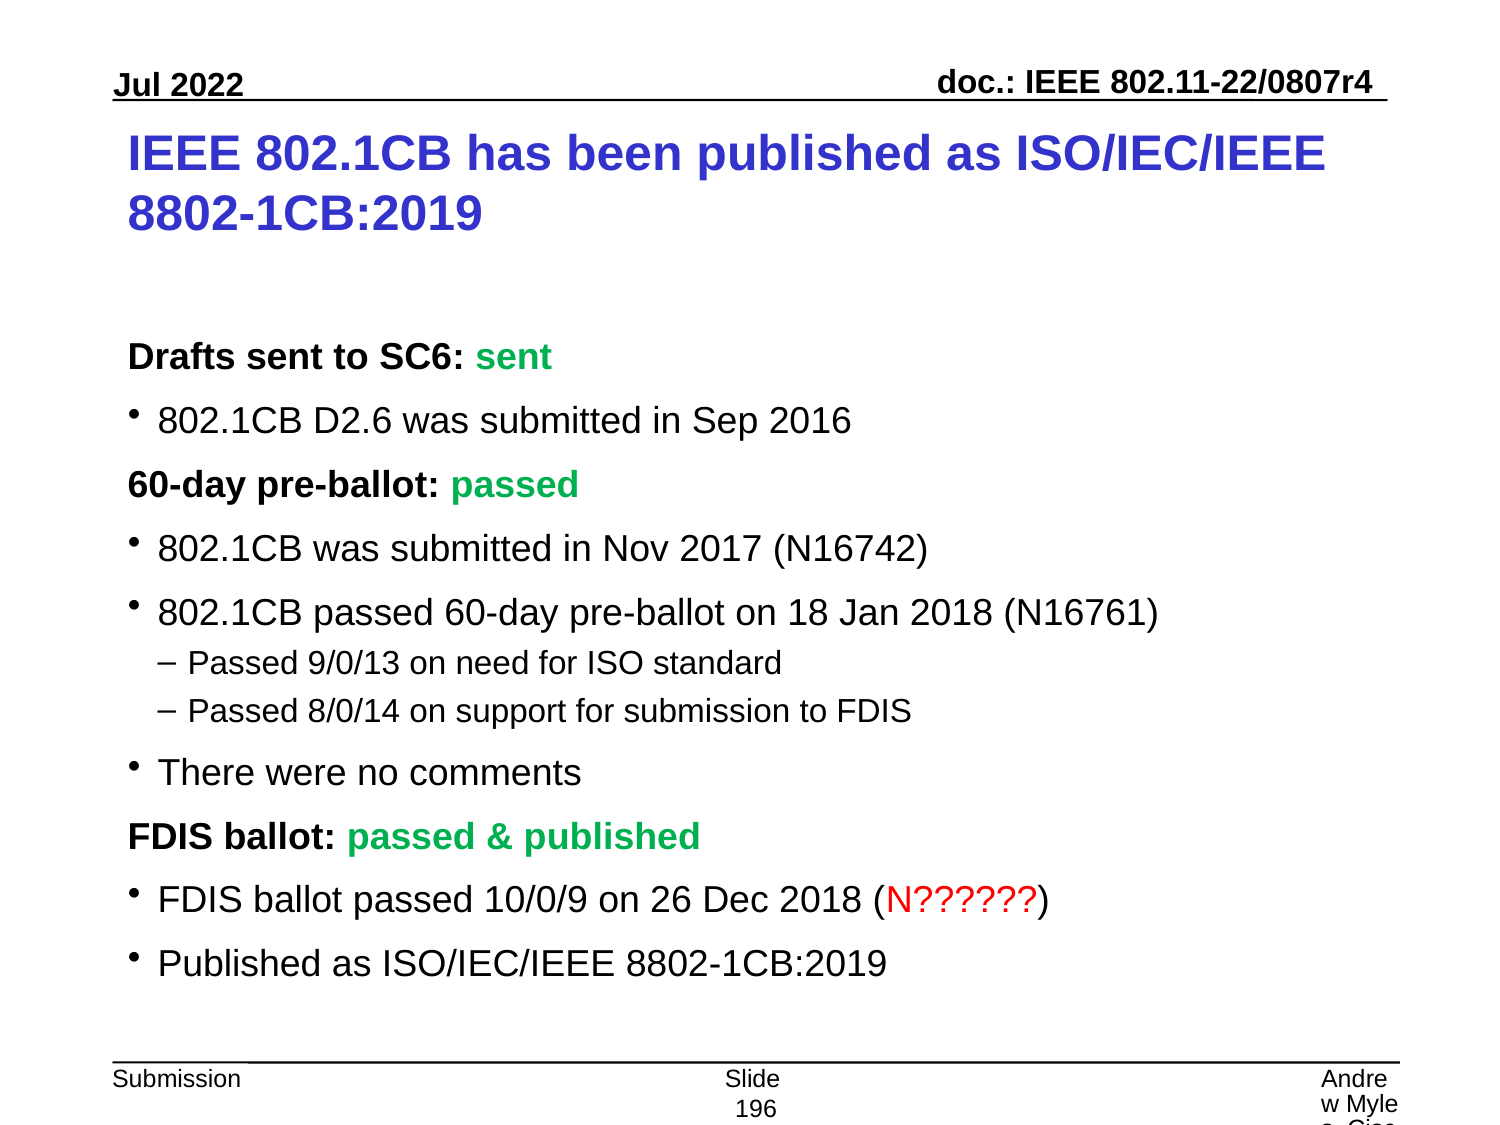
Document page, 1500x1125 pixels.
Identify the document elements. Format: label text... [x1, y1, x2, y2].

footer Andrew Myles, Cisco [1320, 1061, 1402, 1093]
title IEEE 802.1CB has been published as ISO/IEC/IEEE 8802-1CB:2019 [112, 112, 1388, 288]
slide_number Slide 196 [709, 1061, 803, 1093]
list Drafts sent to SC6: sent 802.1CB D2.6 was submitted in Sep 2016 60-day pre-ballot: passed 802.1CB was submitted in Nov 2017 (N16742) 802.1CB passed 60-day pre-ballot on 18 Jan 2018 (N16761) Passed 9/0/13 on need for ISO standard Passed 8/0/14 on support for submission to FDIS There were no comments FDIS ballot: passed & published FDIS ballot passed 10/0/9 on 26 Dec 2018 (N??????) Published as ISO/IEC/IEEE 8802-1CB:2019 [112, 324, 1388, 1000]
